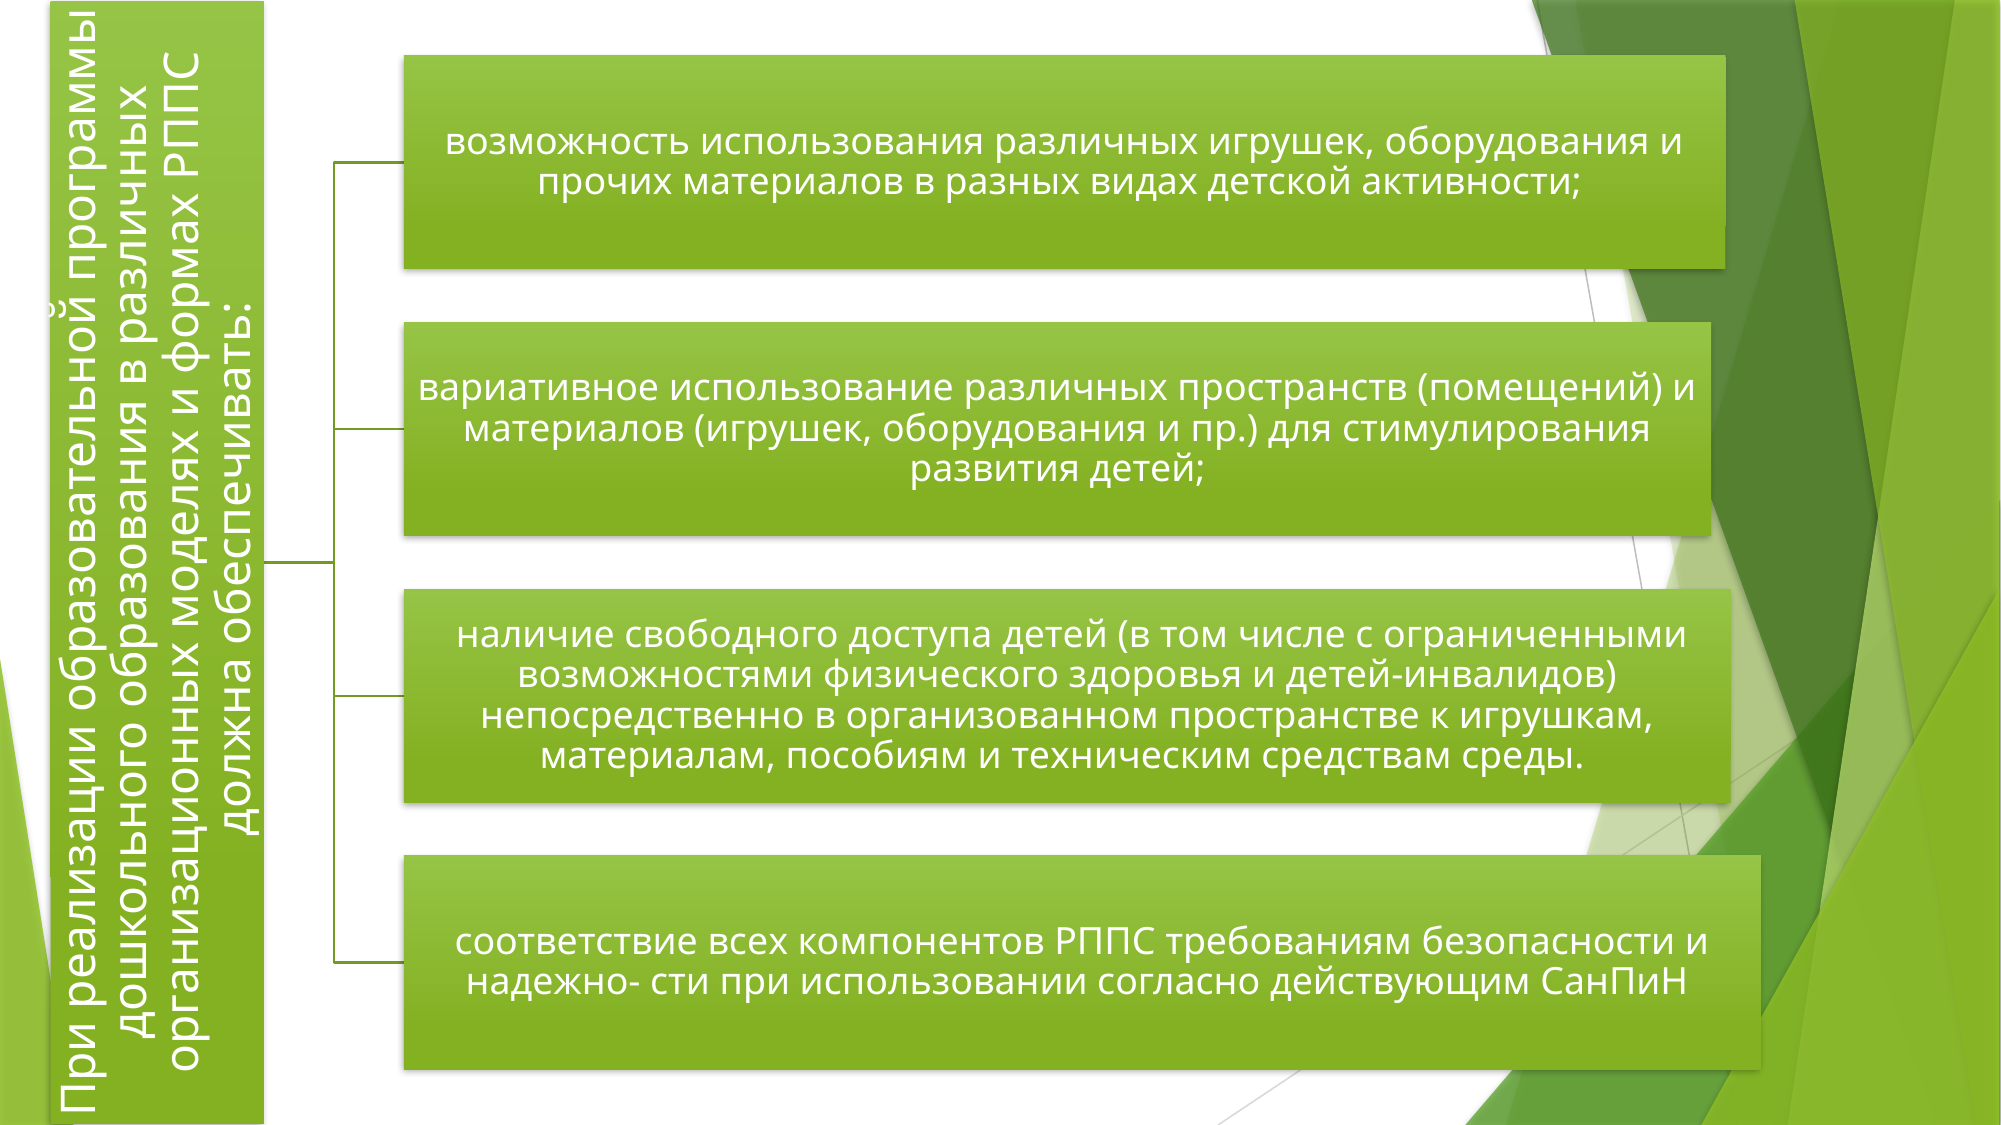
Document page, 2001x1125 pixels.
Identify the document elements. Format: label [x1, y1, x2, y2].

list [0, 0, 2000, 1125]
